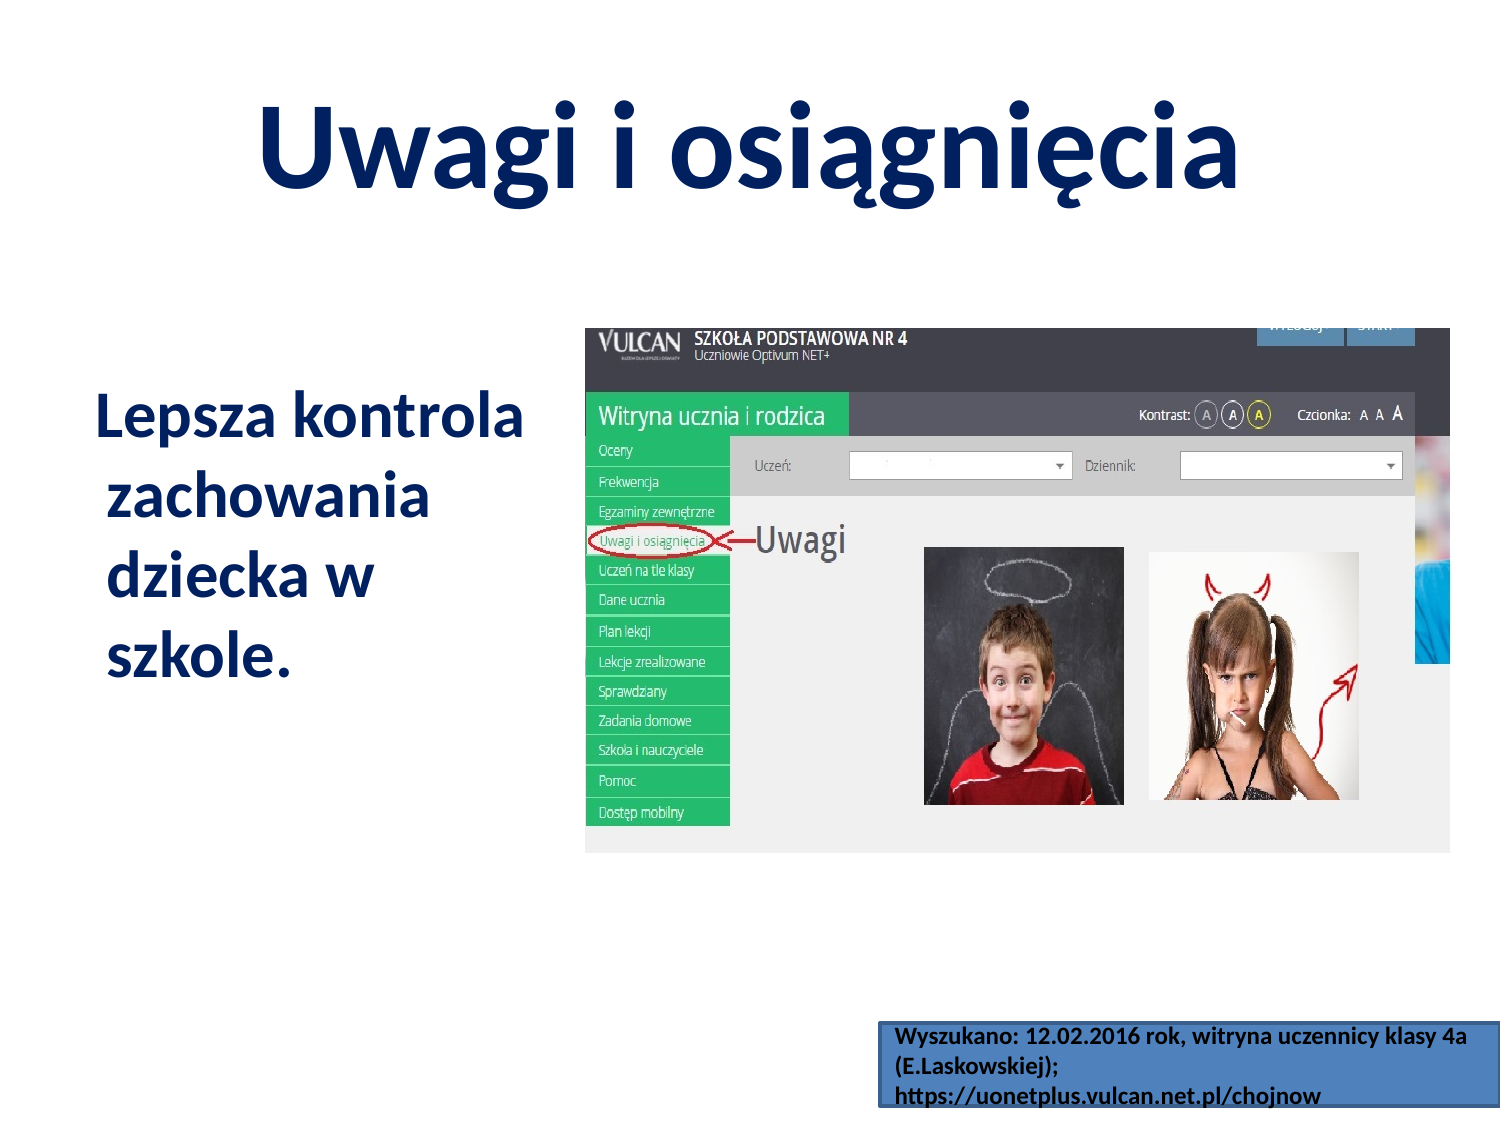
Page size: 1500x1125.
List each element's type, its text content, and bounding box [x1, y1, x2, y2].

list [585, 327, 1500, 1125]
list Lepsza kontrola zachowania dziecka w szkole. [35, 363, 580, 750]
title Uwagi i osiągnięcia [75, 45, 1425, 233]
